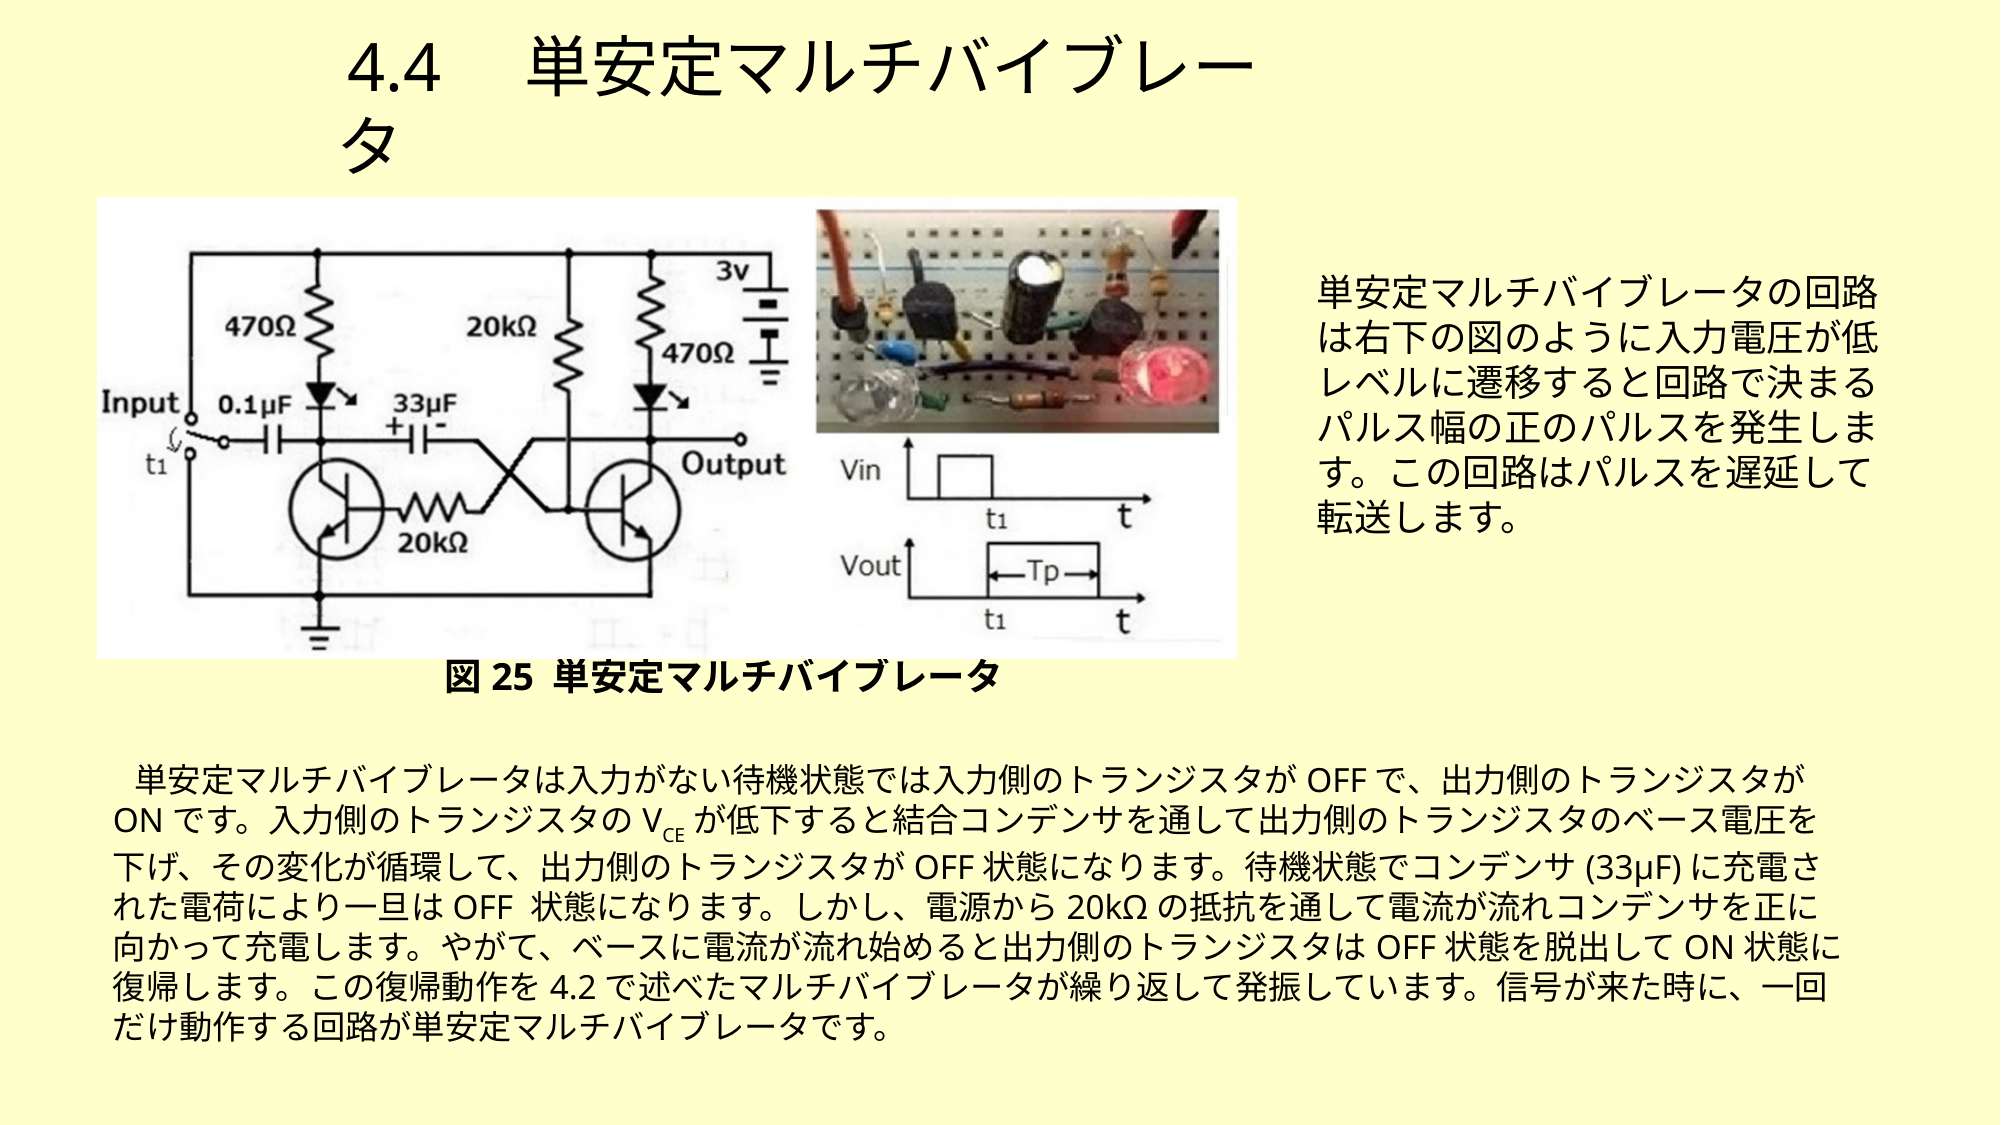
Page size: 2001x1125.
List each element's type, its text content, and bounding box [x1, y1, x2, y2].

text_box 図25 単安定マルチバイブレータ [407, 659, 1024, 751]
picture [97, 197, 1237, 659]
text_box 4.4 単安定マルチバイブレータ [321, 57, 1331, 153]
text_box [0, 0, 2000, 188]
text_box 単安定マルチバイブレータは入力がない待機状態では入力側のトランジスタがOFFで、出力側のトランジスタがONです。入力側のトランジスタのVCEが低下すると結合コンデンサを通して出力側のトランジスタのベース電圧を下げ、その変化が循環して、出力側のトランジスタがOFF状態になります。待機状態でコンデンサ(33μF)に充電された電荷により一旦はOFF 状態になります。しかし、電源から20kΩの抵抗を通して電流が流れコンデンサを正に向かって充電します。やがて、ベースに電流が流れ始めると出力側のトランジスタはOFF状態を脱出してON状態に復帰します。この復帰動作を4.2で述べたマルチバイブレータが繰り返して発振しています。信号が来た時に、一回だけ動作する回路が単安定マルチバイブレータです。 [97, 751, 1864, 1054]
text_box 単安定マルチバイブレータの回路は右下の図のように入力電圧が低レベルに遷移すると回路で決まるパルス幅の正のパルスを発生します。この回路はパルスを遅延して転送します。 [1301, 262, 1902, 547]
